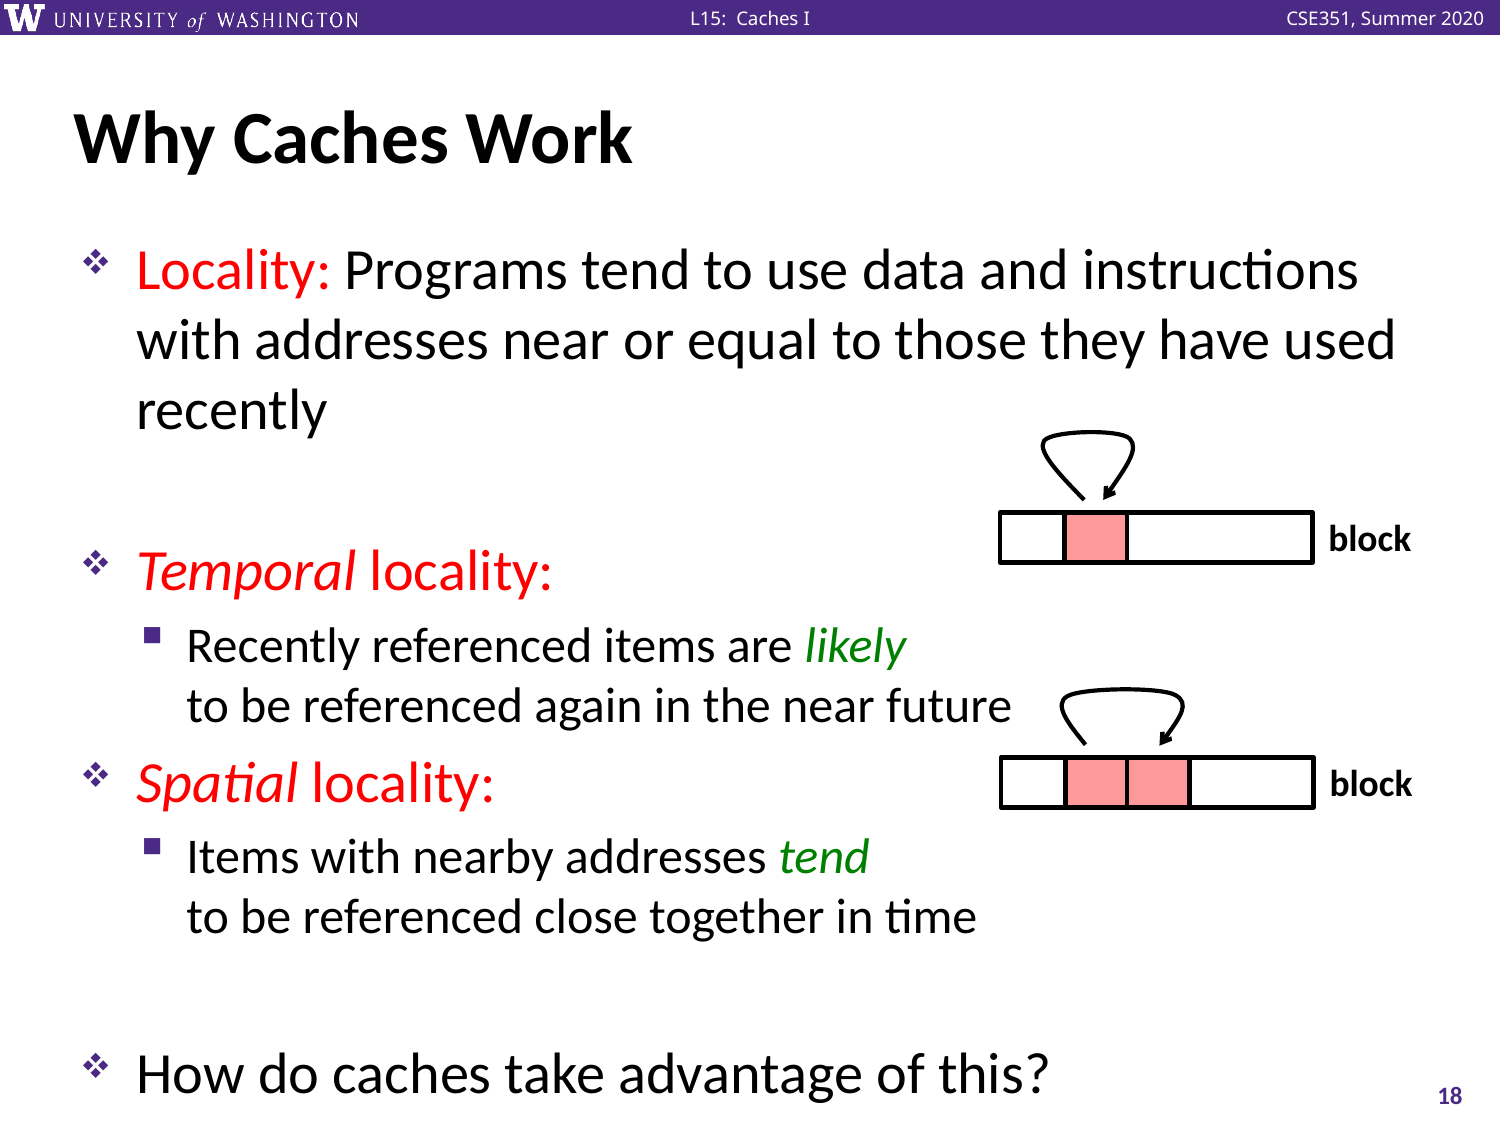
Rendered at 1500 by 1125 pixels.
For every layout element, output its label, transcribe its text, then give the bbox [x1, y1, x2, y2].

text_box [1042, 431, 1134, 500]
text_box [1000, 757, 1065, 808]
title Why Caches Work [58, 71, 1401, 197]
slide_number 18 [1400, 1065, 1500, 1125]
text_box [1127, 757, 1190, 808]
text_box [999, 512, 1064, 563]
picture [4, 4, 358, 32]
text_box [1065, 757, 1127, 808]
list Locality: Programs tend to use data and instructions with addresses near or equal to those they have used recently Temporal locality: Recently referenced items are likely to be referenced again in the near future Spatial locality: Items with nearby addresses tend to be referenced close together in time How do caches take advantage of this? [64, 223, 1438, 1040]
text_box block [1314, 751, 1428, 812]
text_box [1064, 512, 1127, 563]
text_box [1061, 689, 1183, 746]
text_box [1190, 757, 1314, 808]
text_box [1127, 512, 1313, 563]
text_box block [1313, 506, 1427, 566]
